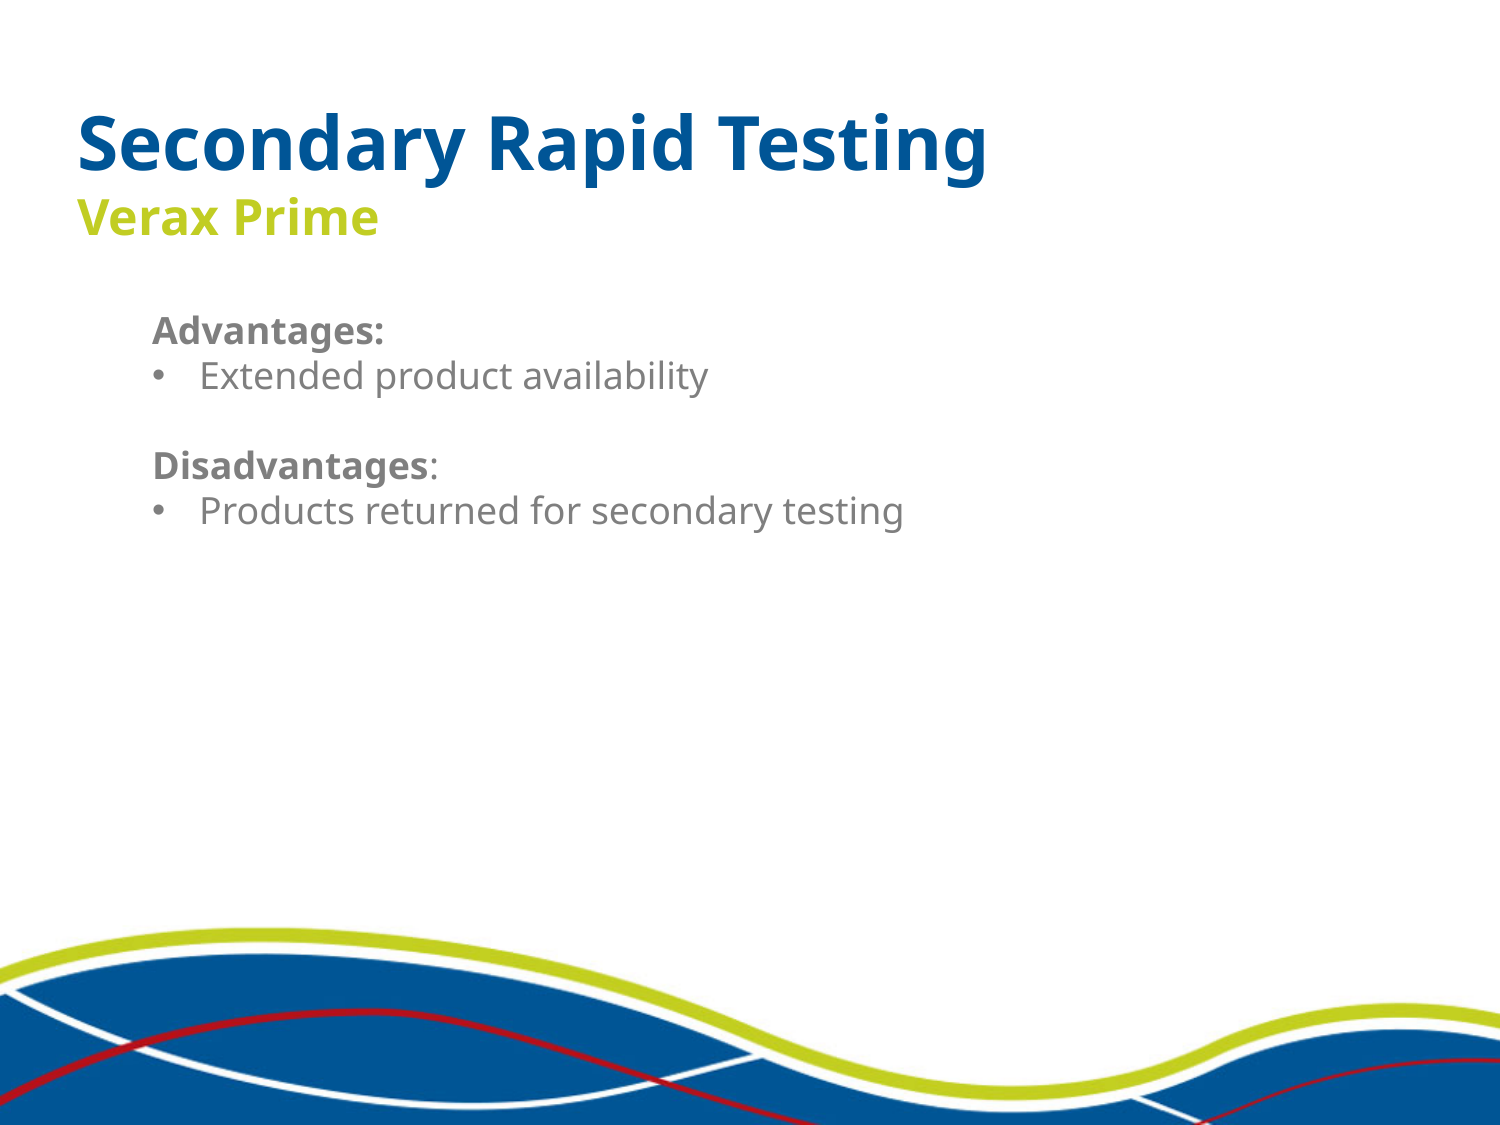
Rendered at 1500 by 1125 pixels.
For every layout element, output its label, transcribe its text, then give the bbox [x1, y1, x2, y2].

picture [0, 0, 1500, 1125]
text_box Advantages: Extended product availability Disadvantages: Products returned for secondary testing [62, 299, 1425, 585]
text_box Secondary Rapid Testing Verax Prime [62, 88, 1438, 253]
